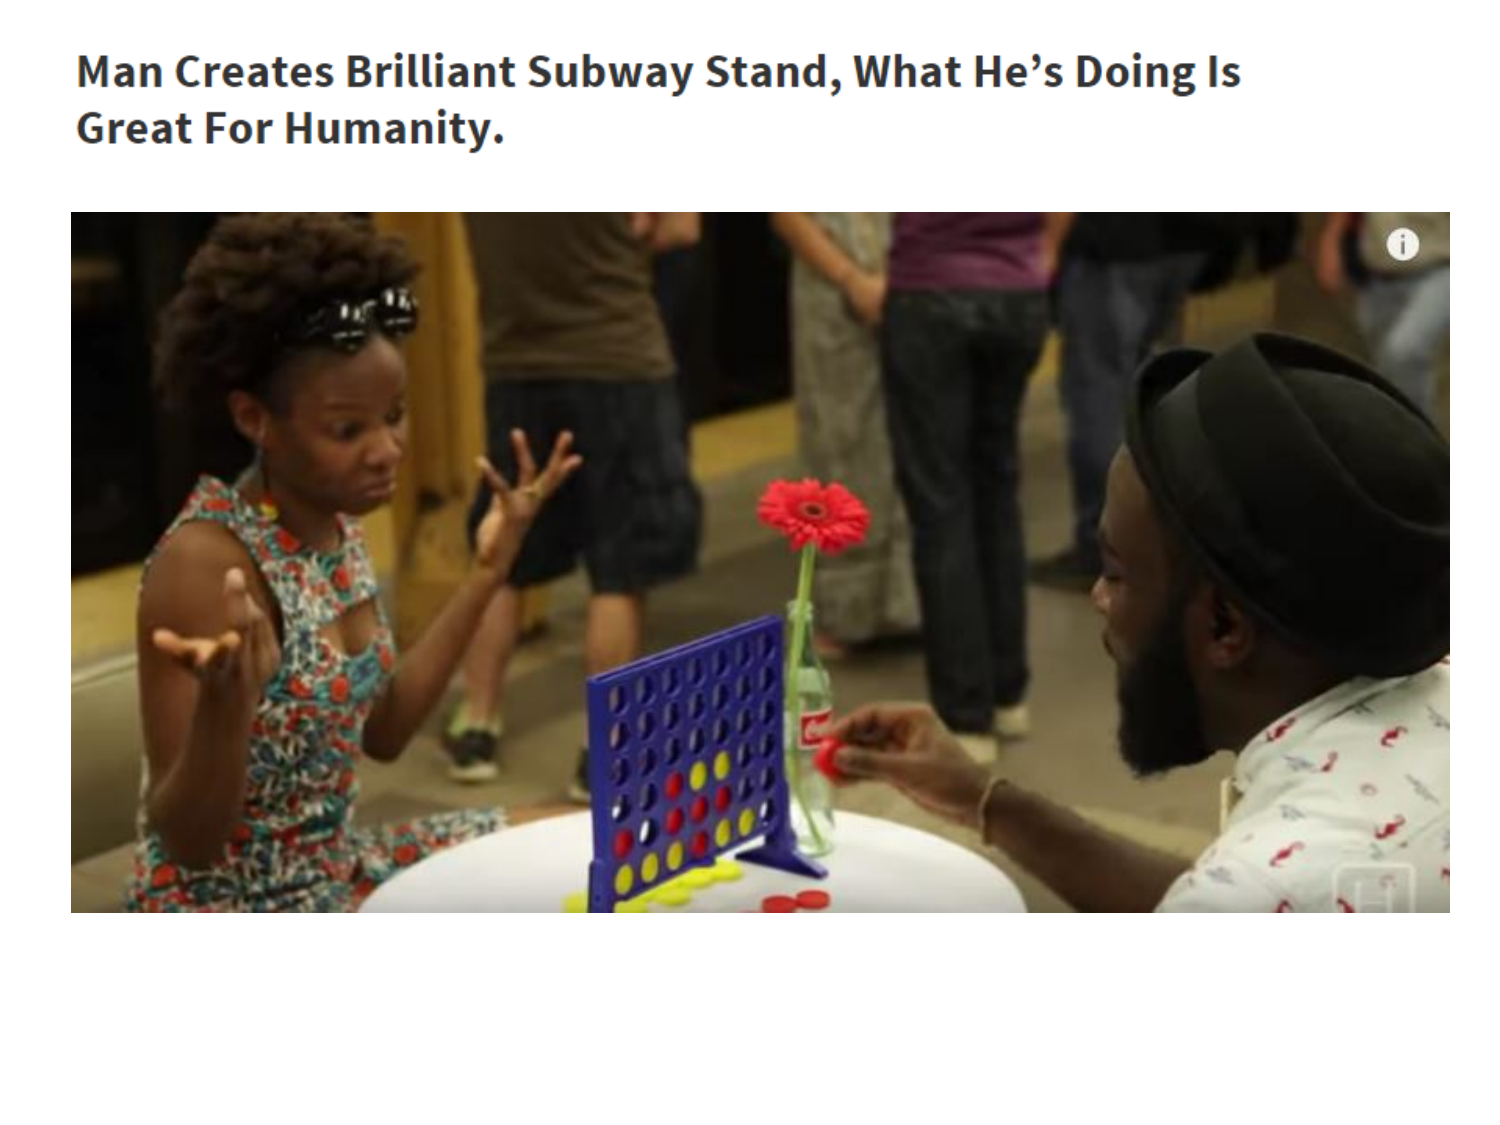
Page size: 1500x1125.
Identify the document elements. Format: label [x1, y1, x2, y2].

picture [71, 37, 1252, 162]
picture [71, 212, 1451, 913]
